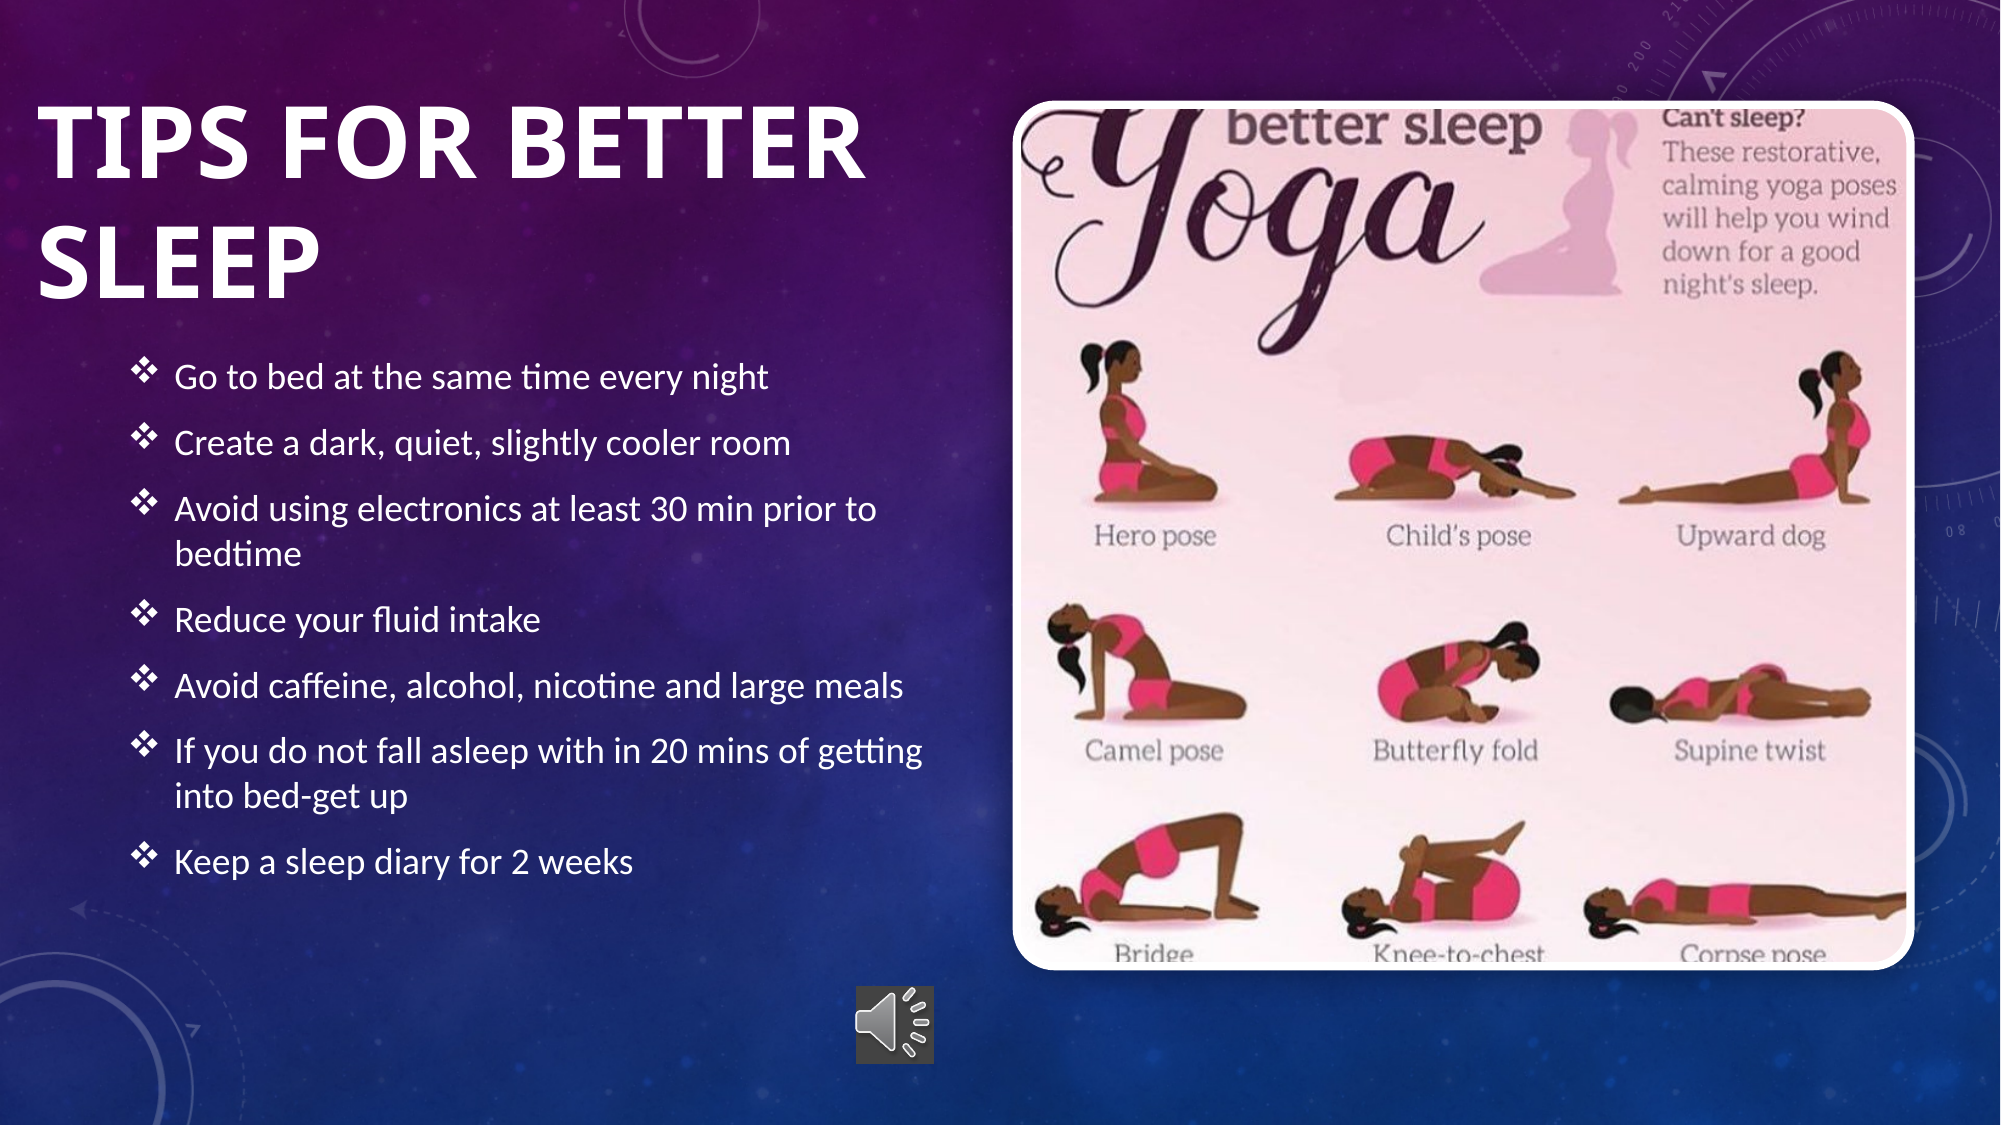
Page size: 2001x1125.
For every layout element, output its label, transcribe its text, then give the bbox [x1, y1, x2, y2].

title Tips for better sleep [21, 79, 993, 318]
list Go to bed at the same time every night Create a dark, quiet, slightly cooler room Avoid using electronics at least 30 min prior to bedtime Reduce your fluid intake Avoid caffeine, alcohol, nicotine and large meals If you do not fall asleep with in 20 mins of getting into bed-get up Keep a sleep diary for 2 weeks [112, 317, 969, 917]
picture [0, 0, 2001, 1125]
